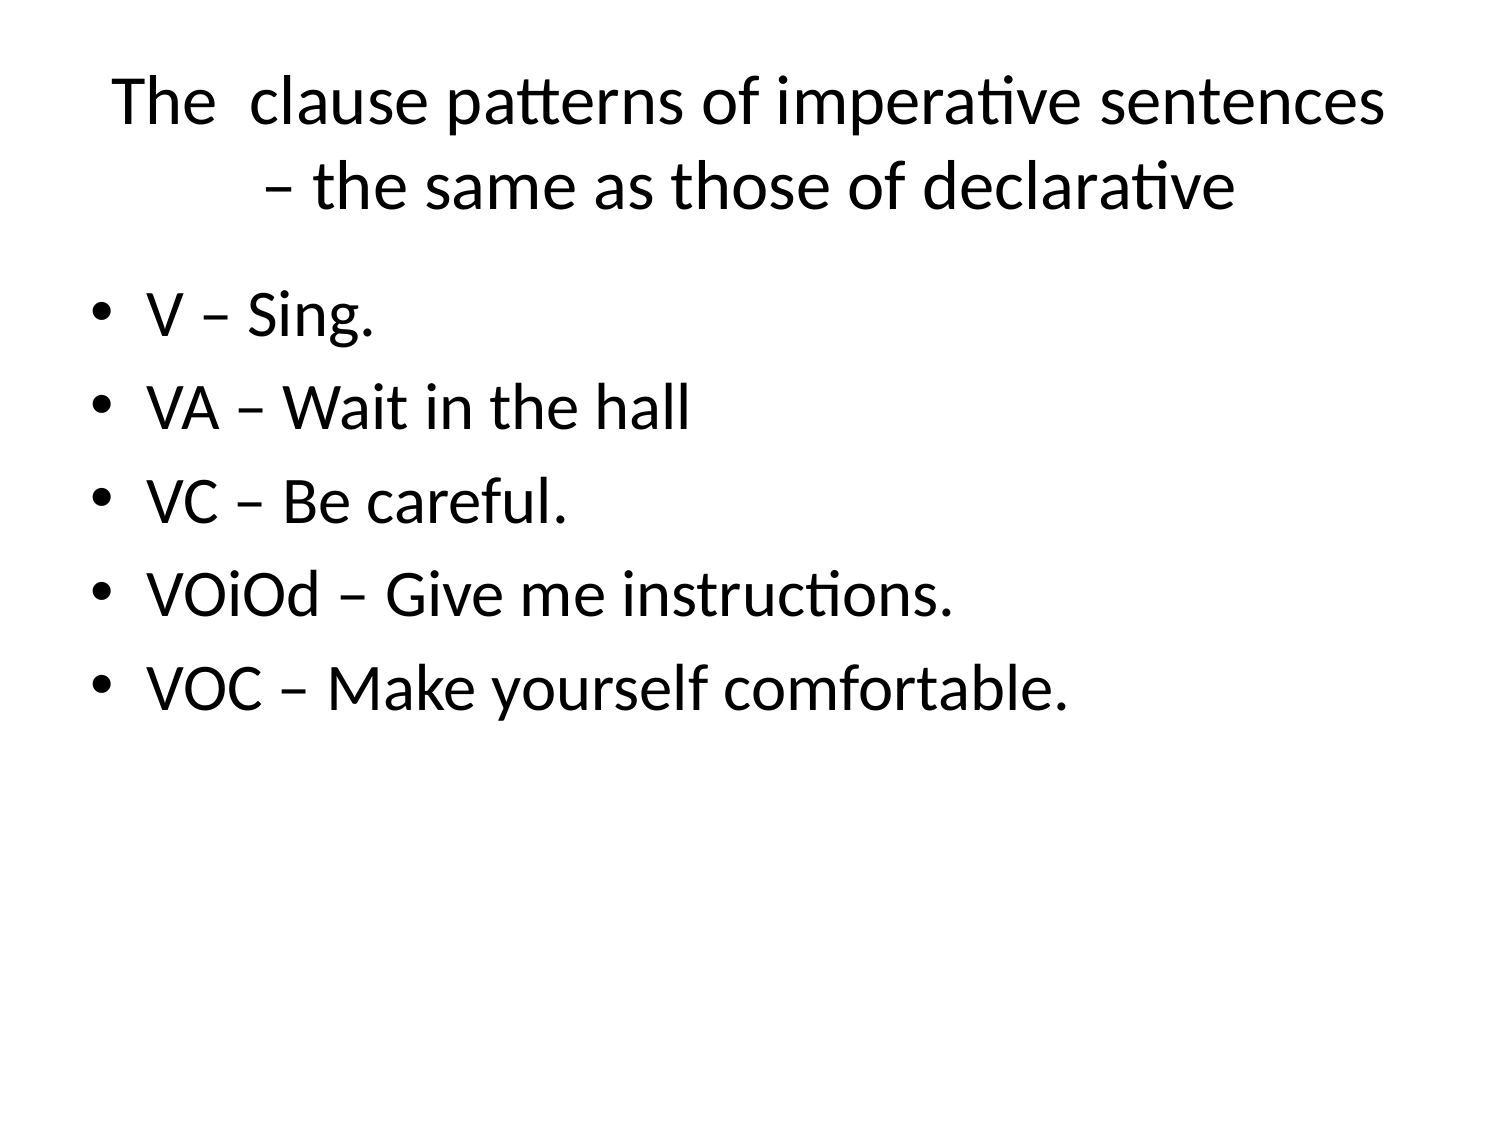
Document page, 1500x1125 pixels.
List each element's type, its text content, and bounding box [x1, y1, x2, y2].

list V – Sing. VA – Wait in the hall VC – Be careful. VOiOd – Give me instructions. VOC – Make yourself comfortable. [75, 262, 1425, 1005]
title The clause patterns of imperative sentences – the same as those of declarative [75, 45, 1425, 233]
